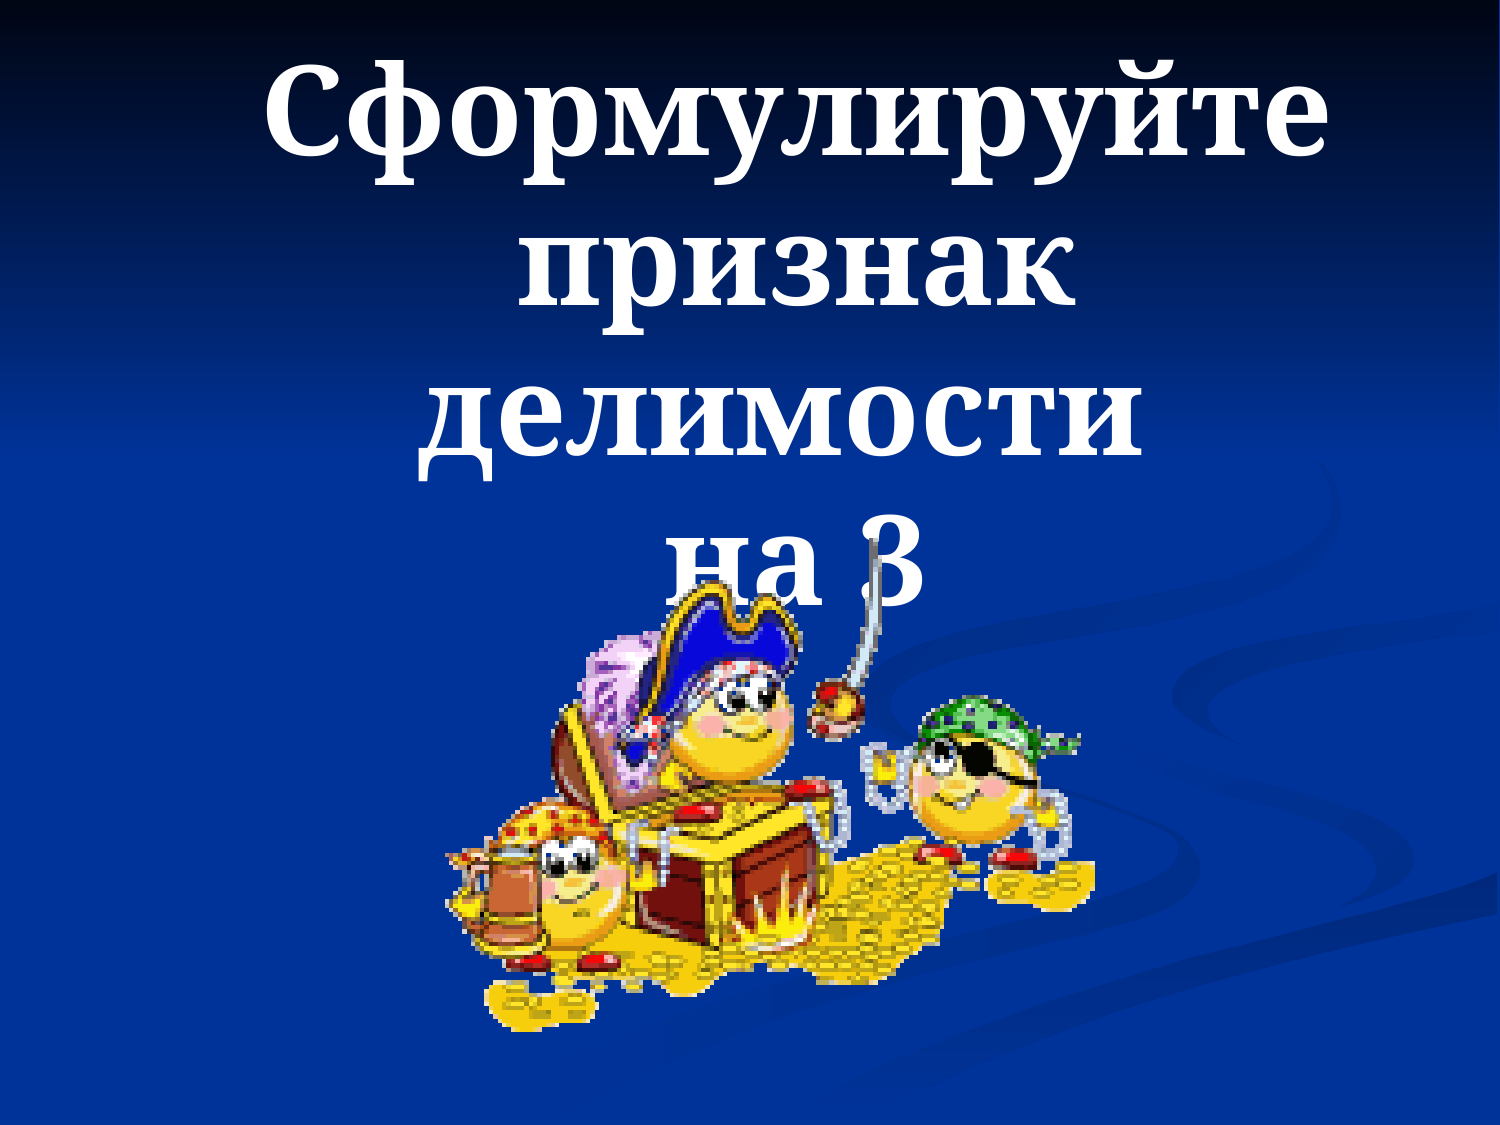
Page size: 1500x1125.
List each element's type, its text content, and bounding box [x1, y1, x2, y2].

picture [445, 538, 1095, 1032]
text_box Сформулируйте признак делимости на 3 [128, 23, 1465, 575]
